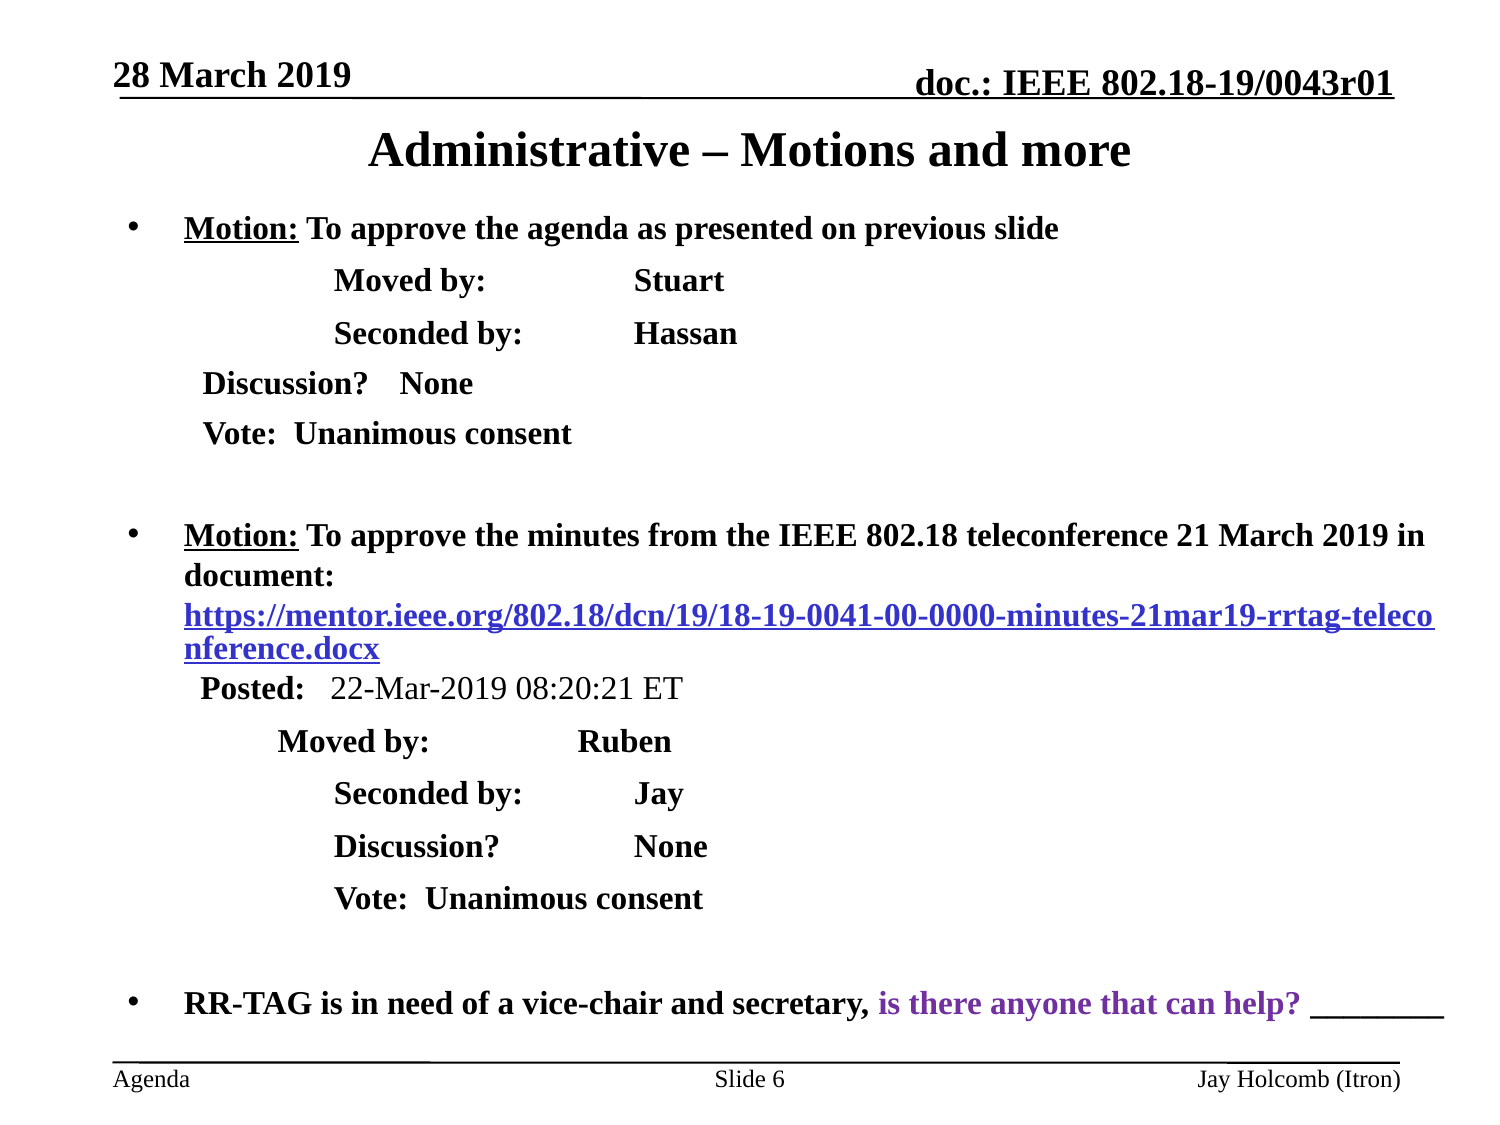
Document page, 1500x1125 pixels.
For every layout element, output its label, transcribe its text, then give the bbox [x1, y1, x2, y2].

title Administrative – Motions and more [112, 87, 1388, 165]
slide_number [112, 49, 488, 95]
footer Jay Holcomb (Itron) [878, 1061, 1402, 1093]
slide_number Slide 6 [699, 1061, 800, 1123]
list Motion: To approve the agenda as presented on previous slide Moved by: Stuart Seconded by: Hassan Discussion? None Vote: Unanimous consent Motion: To approve the minutes from the IEEE 802.18 teleconference 21 March 2019 in document: https://mentor.ieee.org/802.18/dcn/19/18-19-0041-00-0000-minutes-21mar19-rrtag-teleconference.docx Posted: 22-Mar-2019 08:20:21 ET Moved by: Ruben Seconded by: Jay Discussion? None Vote: Unanimous consent RR-TAG is in need of a vice-chair and secretary, is there anyone that can help? ________ [112, 165, 1463, 1062]
